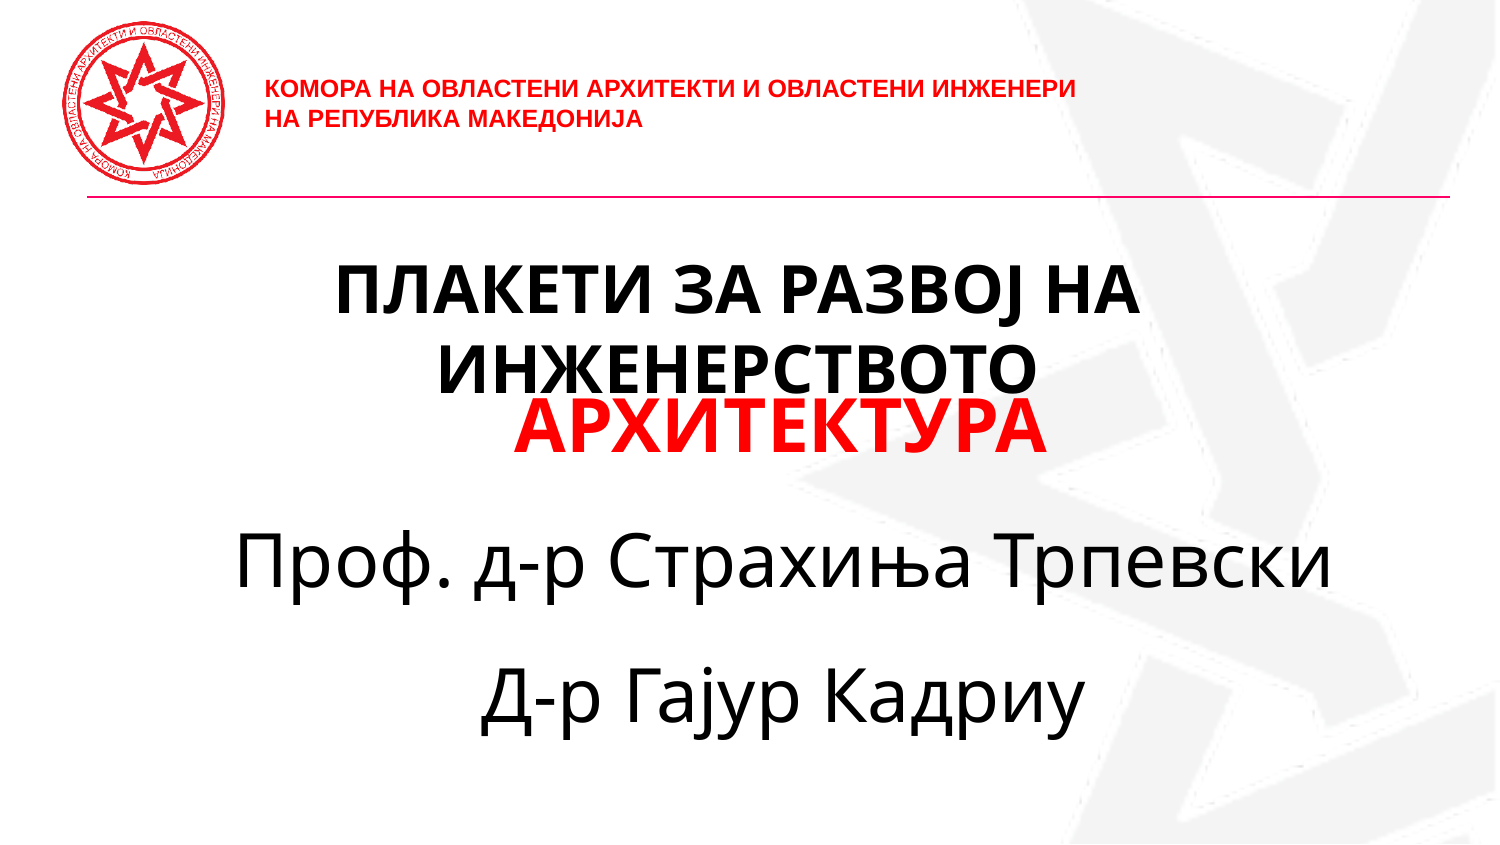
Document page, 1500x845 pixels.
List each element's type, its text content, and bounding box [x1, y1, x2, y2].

text_box ПЛАКЕТИ ЗА РАЗВОЈ НА ИНЖЕНЕРСТВОТО [50, 239, 780, 414]
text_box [62, 21, 1463, 198]
picture [785, 0, 1500, 844]
text_box АРХИТЕКТУРА Проф. д-р Страхиња Трпевски Д-р Гајур Кадриу [99, 414, 780, 745]
